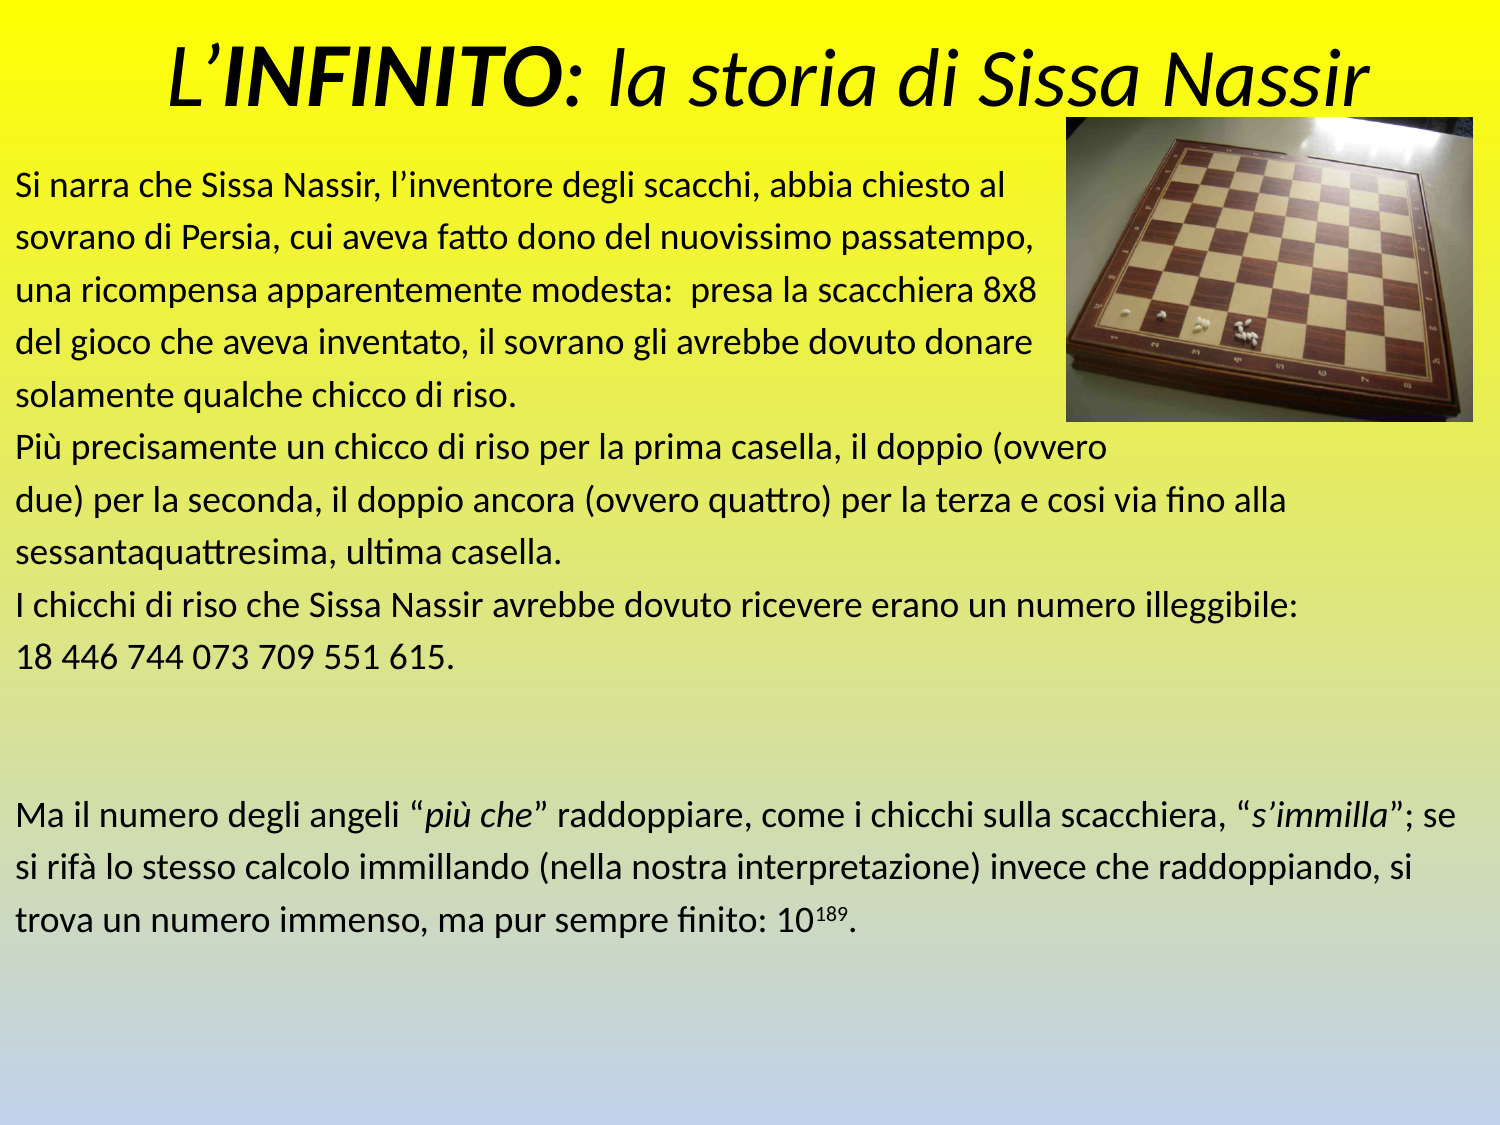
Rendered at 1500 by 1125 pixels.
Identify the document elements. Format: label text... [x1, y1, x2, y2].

title L’INFINITO: la storia di Sissa Nassir [93, 0, 1444, 141]
list Si narra che Sissa Nassir, l’inventore degli scacchi, abbia chiesto al sovrano di Persia, cui aveva fatto dono del nuovissimo passatempo, una ricompensa apparentemente modesta: presa la scacchiera 8x8 del gioco che aveva inventato, il sovrano gli avrebbe dovuto donare solamente qualche chicco di riso. Più precisamente un chicco di riso per la prima casella, il doppio (ovvero due) per la seconda, il doppio ancora (ovvero quattro) per la terza e cosi via fino alla sessantaquattresima, ultima casella. I chicchi di riso che Sissa Nassir avrebbe dovuto ricevere erano un numero illeggibile: 18 446 744 073 709 551 615. Ma il numero degli angeli “più che” raddoppiare, come i chicchi sulla scacchiera, “s’immilla”; se si rifà lo stesso calcolo immillando (nella nostra interpretazione) invece che raddoppiando, si trova un numero immenso, ma pur sempre finito: 10189. [0, 152, 1500, 1079]
picture [1066, 116, 1473, 423]
